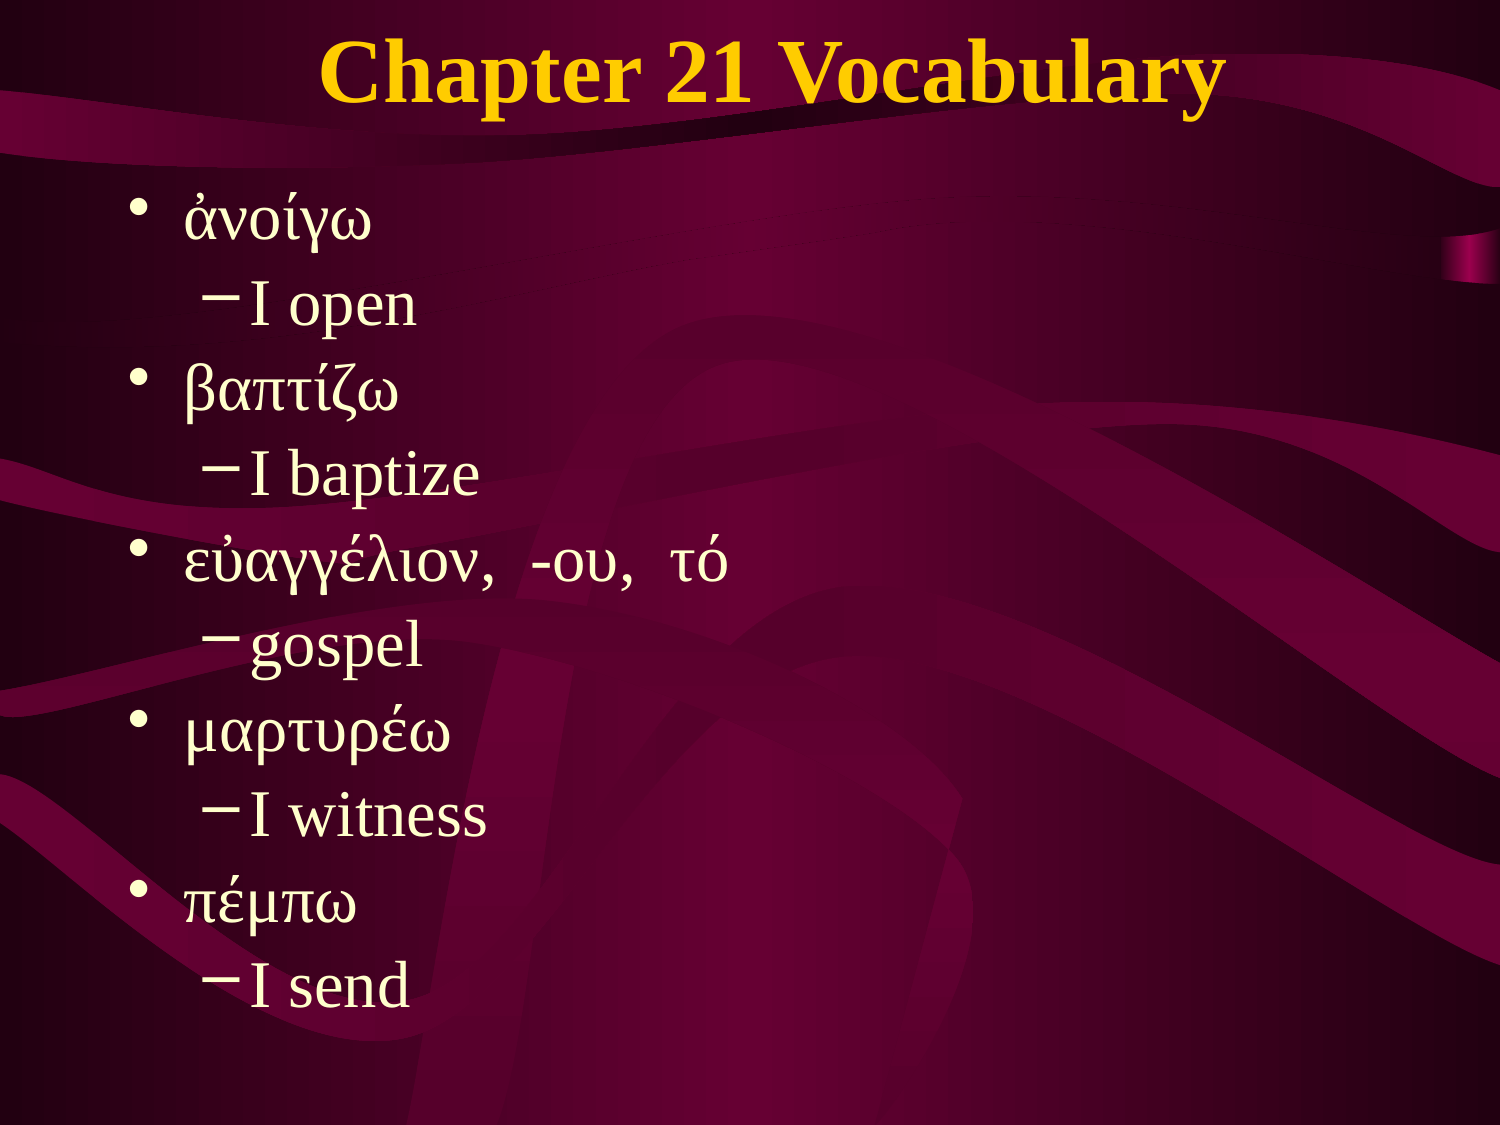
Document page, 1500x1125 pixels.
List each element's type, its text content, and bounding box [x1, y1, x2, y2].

list ἀνοίγω I open βαπτίζω I baptize εὐαγγέλιον, -ου, τό gospel μαρτυρέω I witness πέμπω I send [112, 174, 1388, 1075]
title Chapter 21 Vocabulary [112, 12, 1388, 119]
